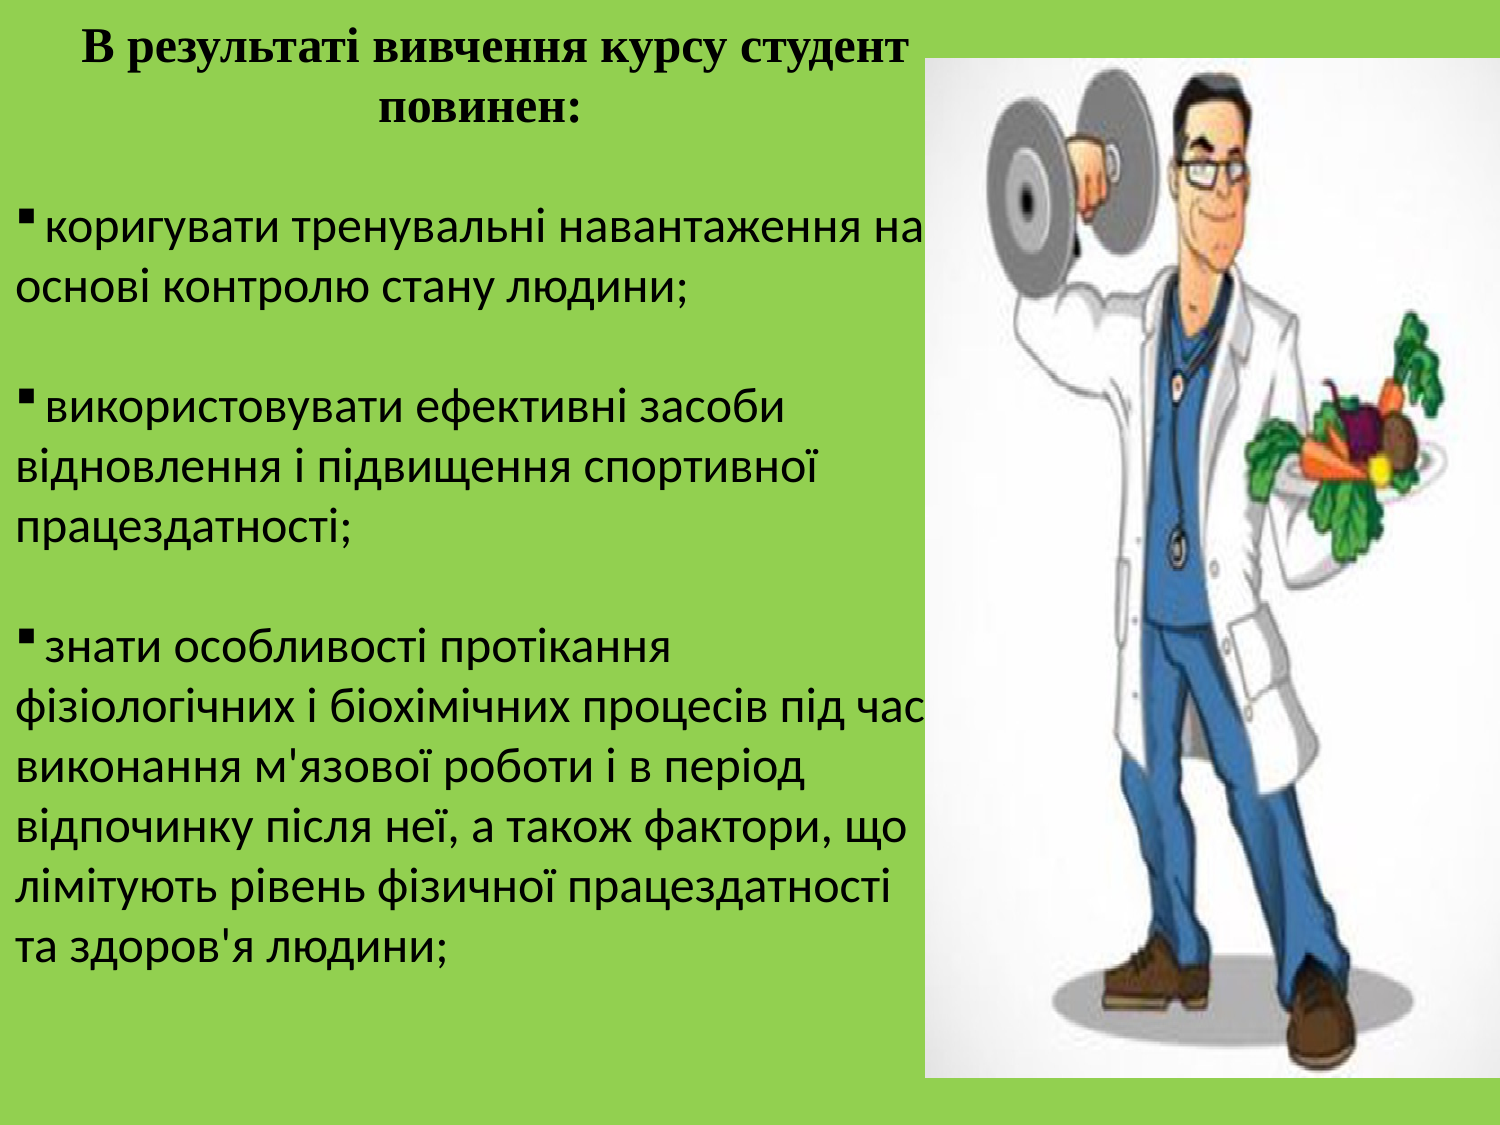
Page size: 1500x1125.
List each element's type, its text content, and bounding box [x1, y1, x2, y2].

text_box В результаті вивчення курсу студент повинен: коригувати тренувальні навантаження на основі контролю стану людини; використовувати ефективні засоби відновлення і підвищення спортивної працездатності; знати особливості протікання фізіологічних і біохімічних процесів під час виконання м'язової роботи і в період відпочинку після неї, а також фактори, що лімітують рівень фізичної працездатності та здоров'я людини; [0, 5, 961, 1040]
picture [925, 58, 1500, 1079]
